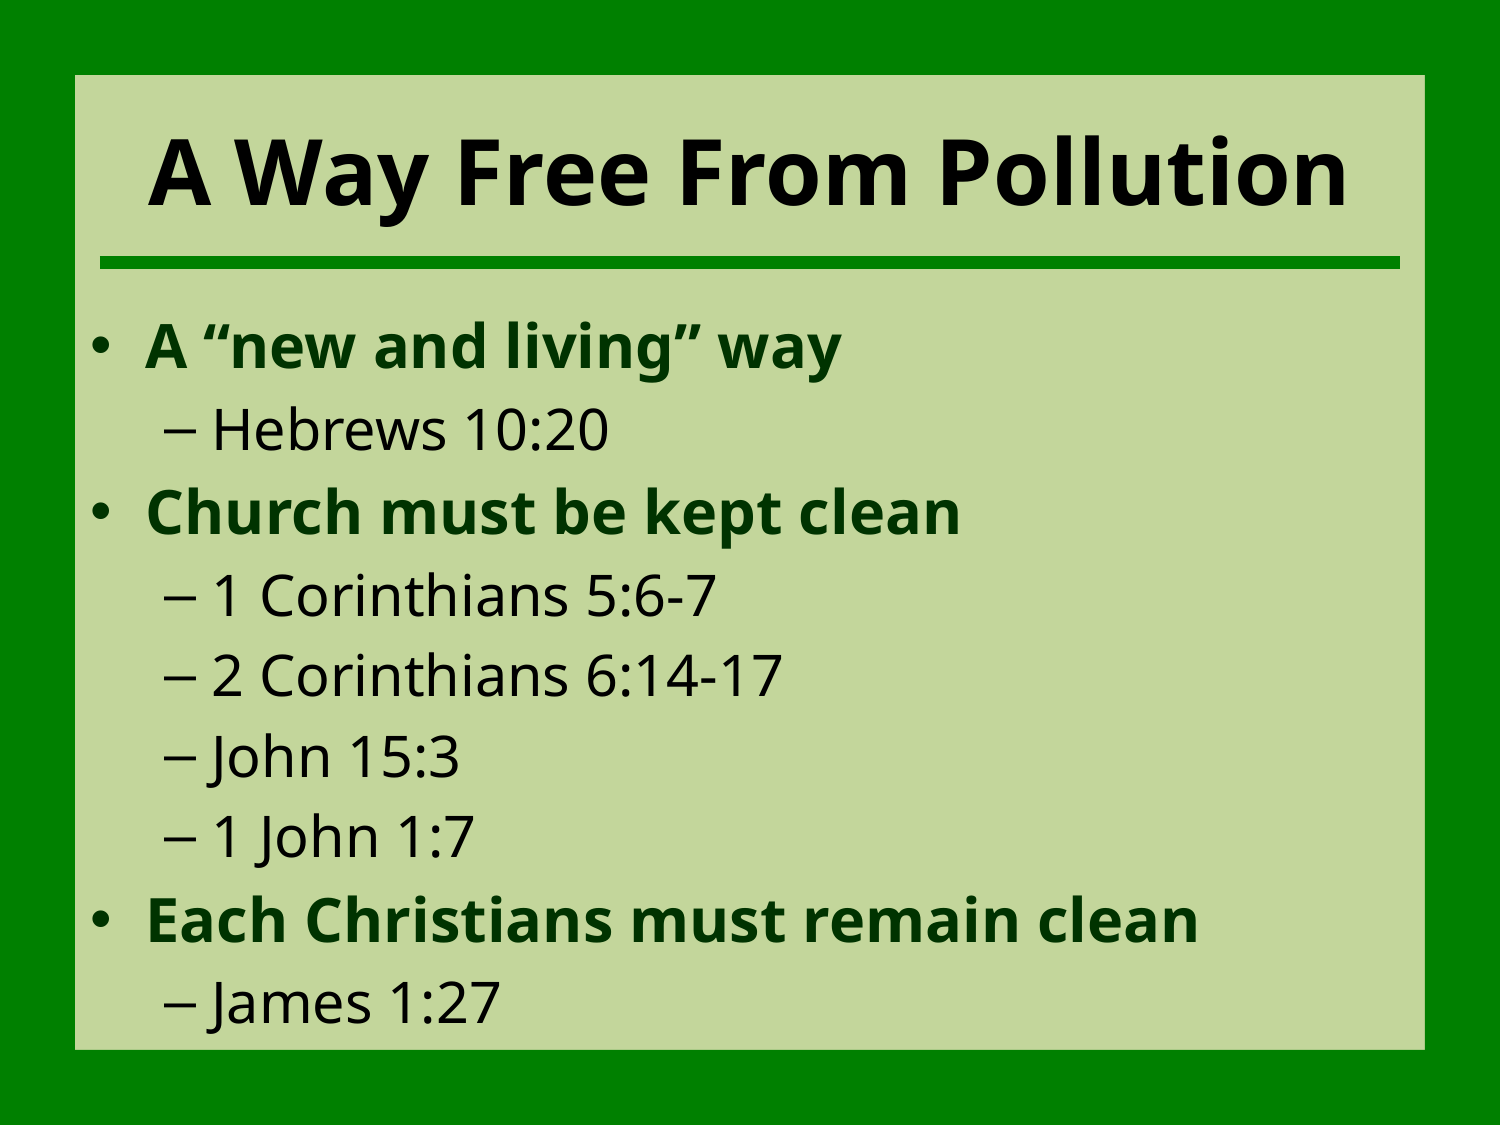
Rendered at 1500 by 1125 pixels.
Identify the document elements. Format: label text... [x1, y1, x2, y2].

text_box [1423, 0, 1500, 1048]
text_box [0, 1048, 1500, 1125]
title A Way Free From Pollution [77, 77, 1423, 263]
text_box [0, 0, 1423, 77]
list A “new and living” way Hebrews 10:20 Church must be kept clean 1 Corinthians 5:6-7 2 Corinthians 6:14-17 John 15:3 1 John 1:7 Each Christians must remain clean James 1:27 [77, 299, 1423, 1048]
text_box [0, 77, 77, 1048]
